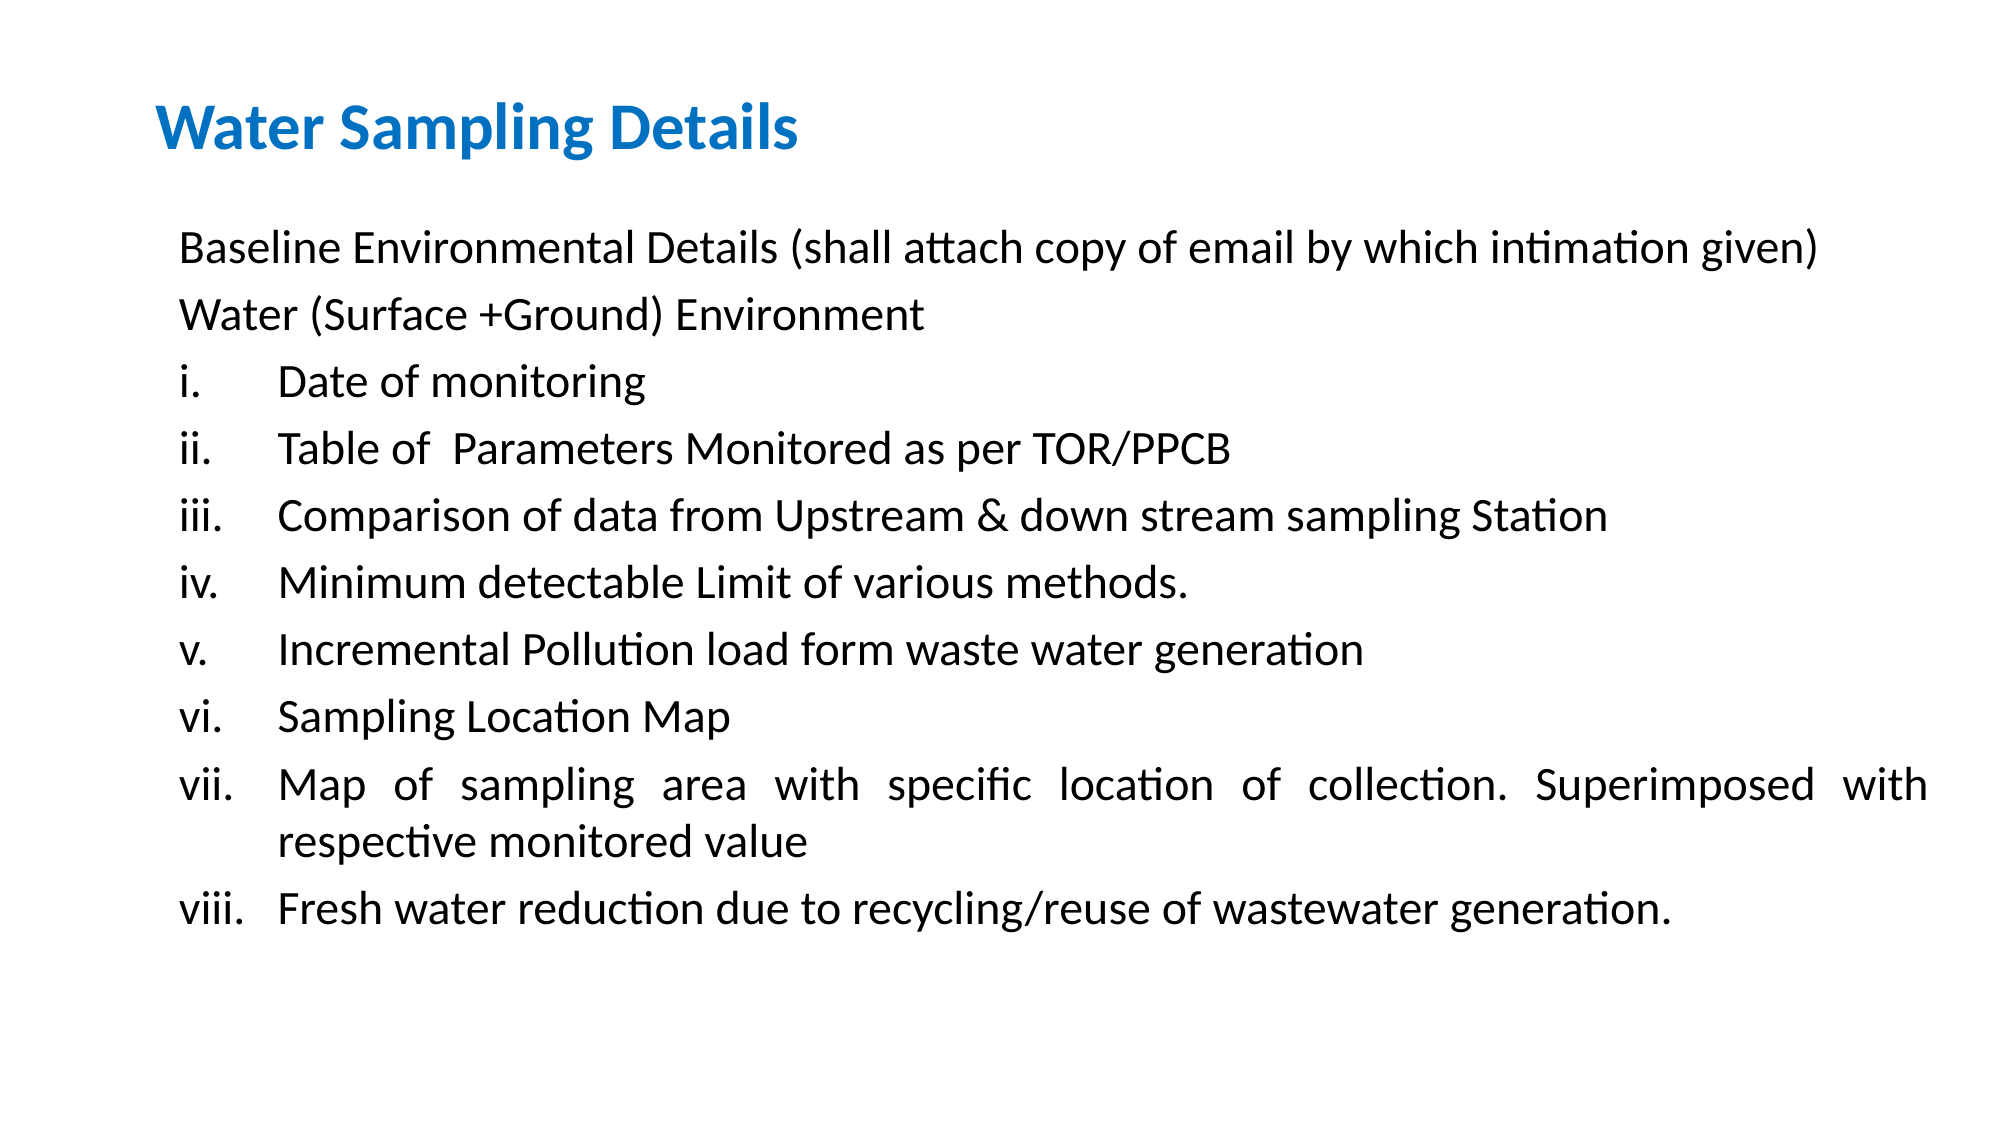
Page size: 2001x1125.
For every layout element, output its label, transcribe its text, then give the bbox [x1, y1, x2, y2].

text_box Baseline Environmental Details (shall attach copy of email by which intimation given) Water (Surface +Ground) Environment Date of monitoring Table of Parameters Monitored as per TOR/PPCB Comparison of data from Upstream & down stream sampling Station Minimum detectable Limit of various methods. Incremental Pollution load form waste water generation Sampling Location Map Map of sampling area with specific location of collection. Superimposed with respective monitored value Fresh water reduction due to recycling/reuse of wastewater generation. [164, 207, 1947, 1072]
text_box Water Sampling Details [140, 75, 1589, 171]
